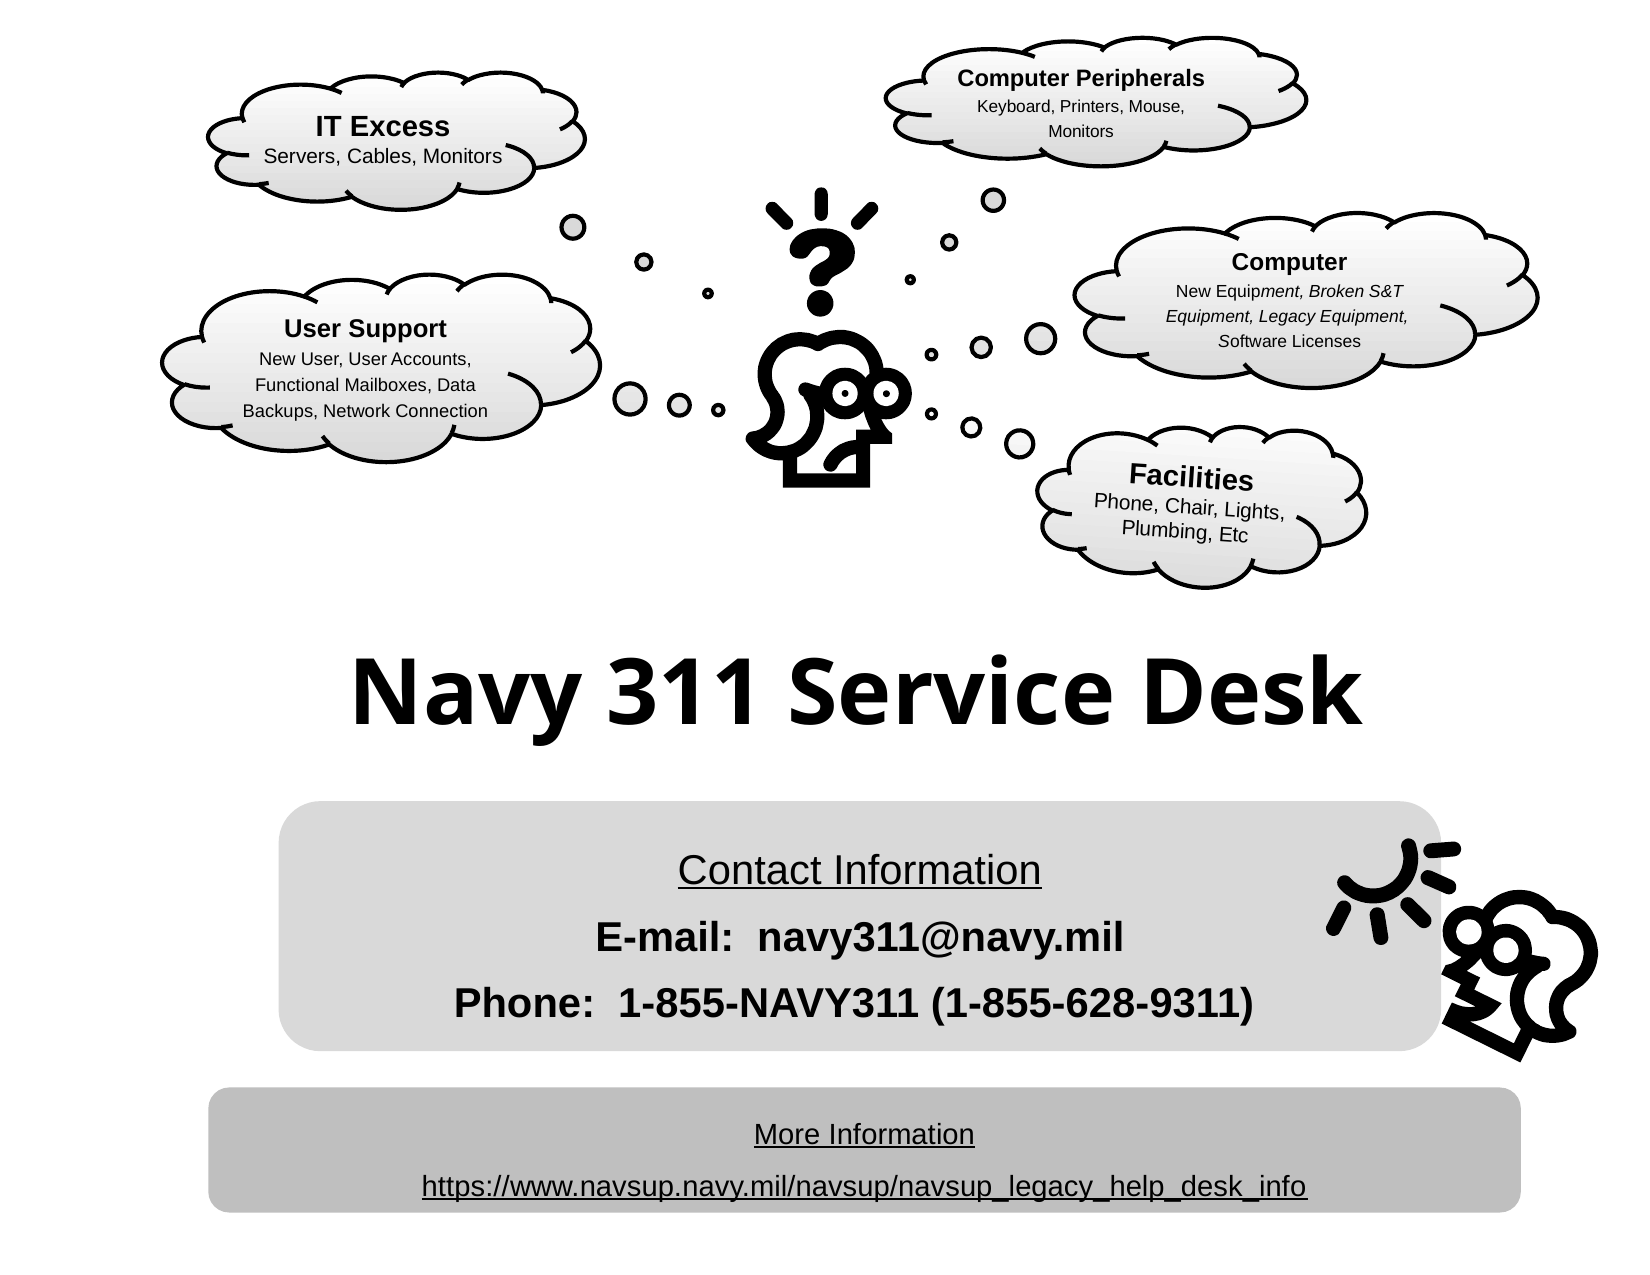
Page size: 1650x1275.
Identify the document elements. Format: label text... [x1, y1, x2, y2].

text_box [1324, 837, 1600, 1063]
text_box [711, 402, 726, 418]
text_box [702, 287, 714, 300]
text_box Computer Peripherals Keyboard, Printers, Mouse, Monitors [883, 35, 1309, 169]
text_box Navy 311 Service Desk [333, 625, 1380, 751]
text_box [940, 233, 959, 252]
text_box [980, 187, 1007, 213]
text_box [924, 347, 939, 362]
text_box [734, 187, 913, 488]
text_box Facilities Phone, Chair, Lights, Plumbing, Etc [1004, 428, 1036, 460]
text_box Facilities Phone, Chair, Lights, Plumbing, Etc [1035, 424, 1369, 590]
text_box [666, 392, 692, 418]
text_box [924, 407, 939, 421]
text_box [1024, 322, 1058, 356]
text_box User Support New User, User Accounts, Functional Mailboxes, Data Backups, Network Connection [159, 272, 603, 465]
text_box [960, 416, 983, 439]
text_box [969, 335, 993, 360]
text_box More Information https://www.navsup.navy.mil/navsup/navsup_legacy_help_desk_info [206, 1085, 1523, 1215]
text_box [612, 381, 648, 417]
text_box Computer New Equipment, Broken S&T Equipment, Legacy Equipment, Software Licenses [1072, 210, 1540, 391]
text_box IT Excess Servers, Cables, Monitors [205, 70, 588, 212]
text_box IT Excess Servers, Cables, Monitors [559, 213, 587, 241]
text_box Contact Information E-mail: navy311@navy.mil Phone: 1-855-NAVY311 (1-855-628-9311) [276, 799, 1443, 1054]
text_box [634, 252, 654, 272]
